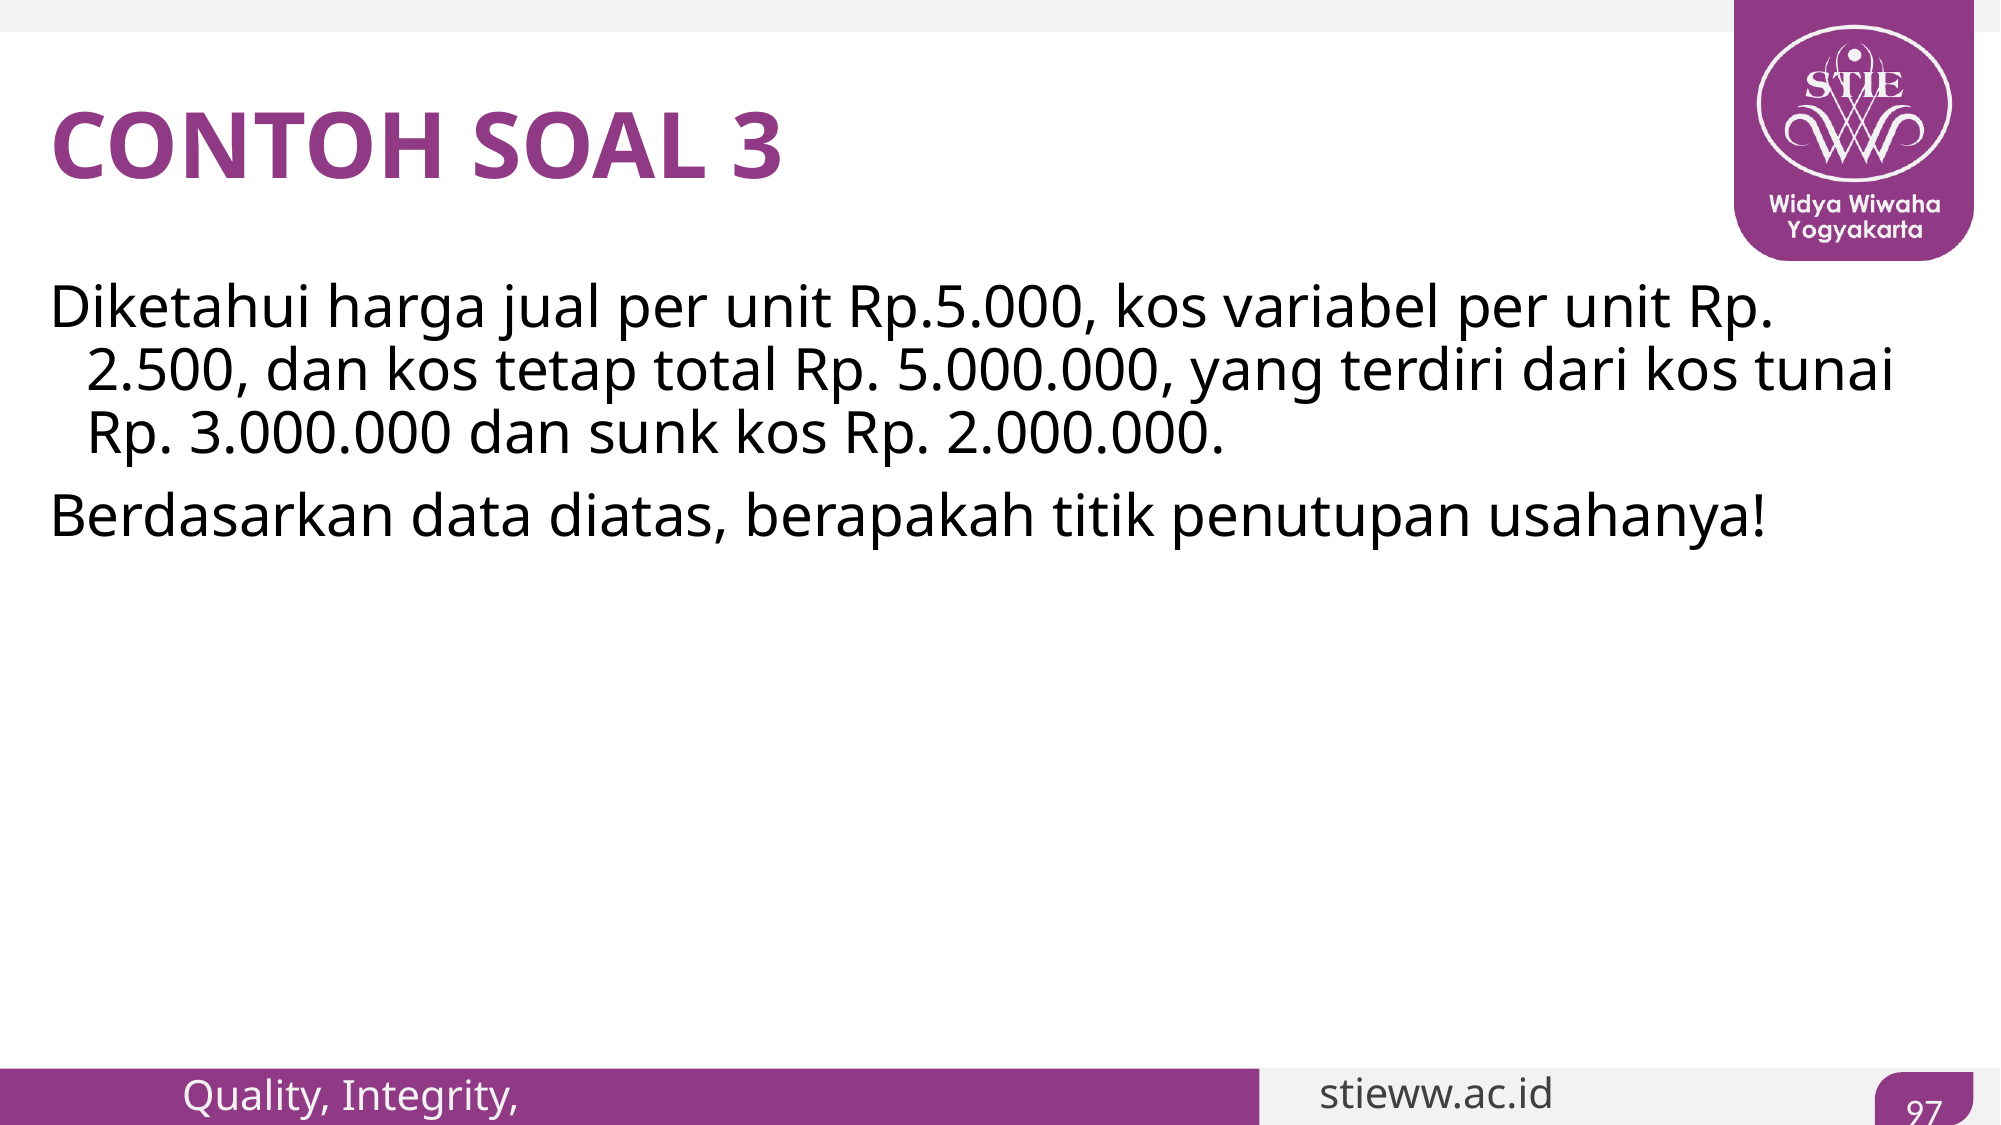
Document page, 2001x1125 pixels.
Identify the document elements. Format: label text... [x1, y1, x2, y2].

picture [1734, 0, 1974, 261]
list Diketahui harga jual per unit Rp.5.000, kos variabel per unit Rp. 2.500, dan kos tetap total Rp. 5.000.000, yang terdiri dari kos tunai Rp. 3.000.000 dan sunk kos Rp. 2.000.000. Berdasarkan data diatas, berapakah titik penutupan usahanya! [34, 269, 1943, 1032]
title CONTOH SOAL 3 [34, 66, 1702, 232]
